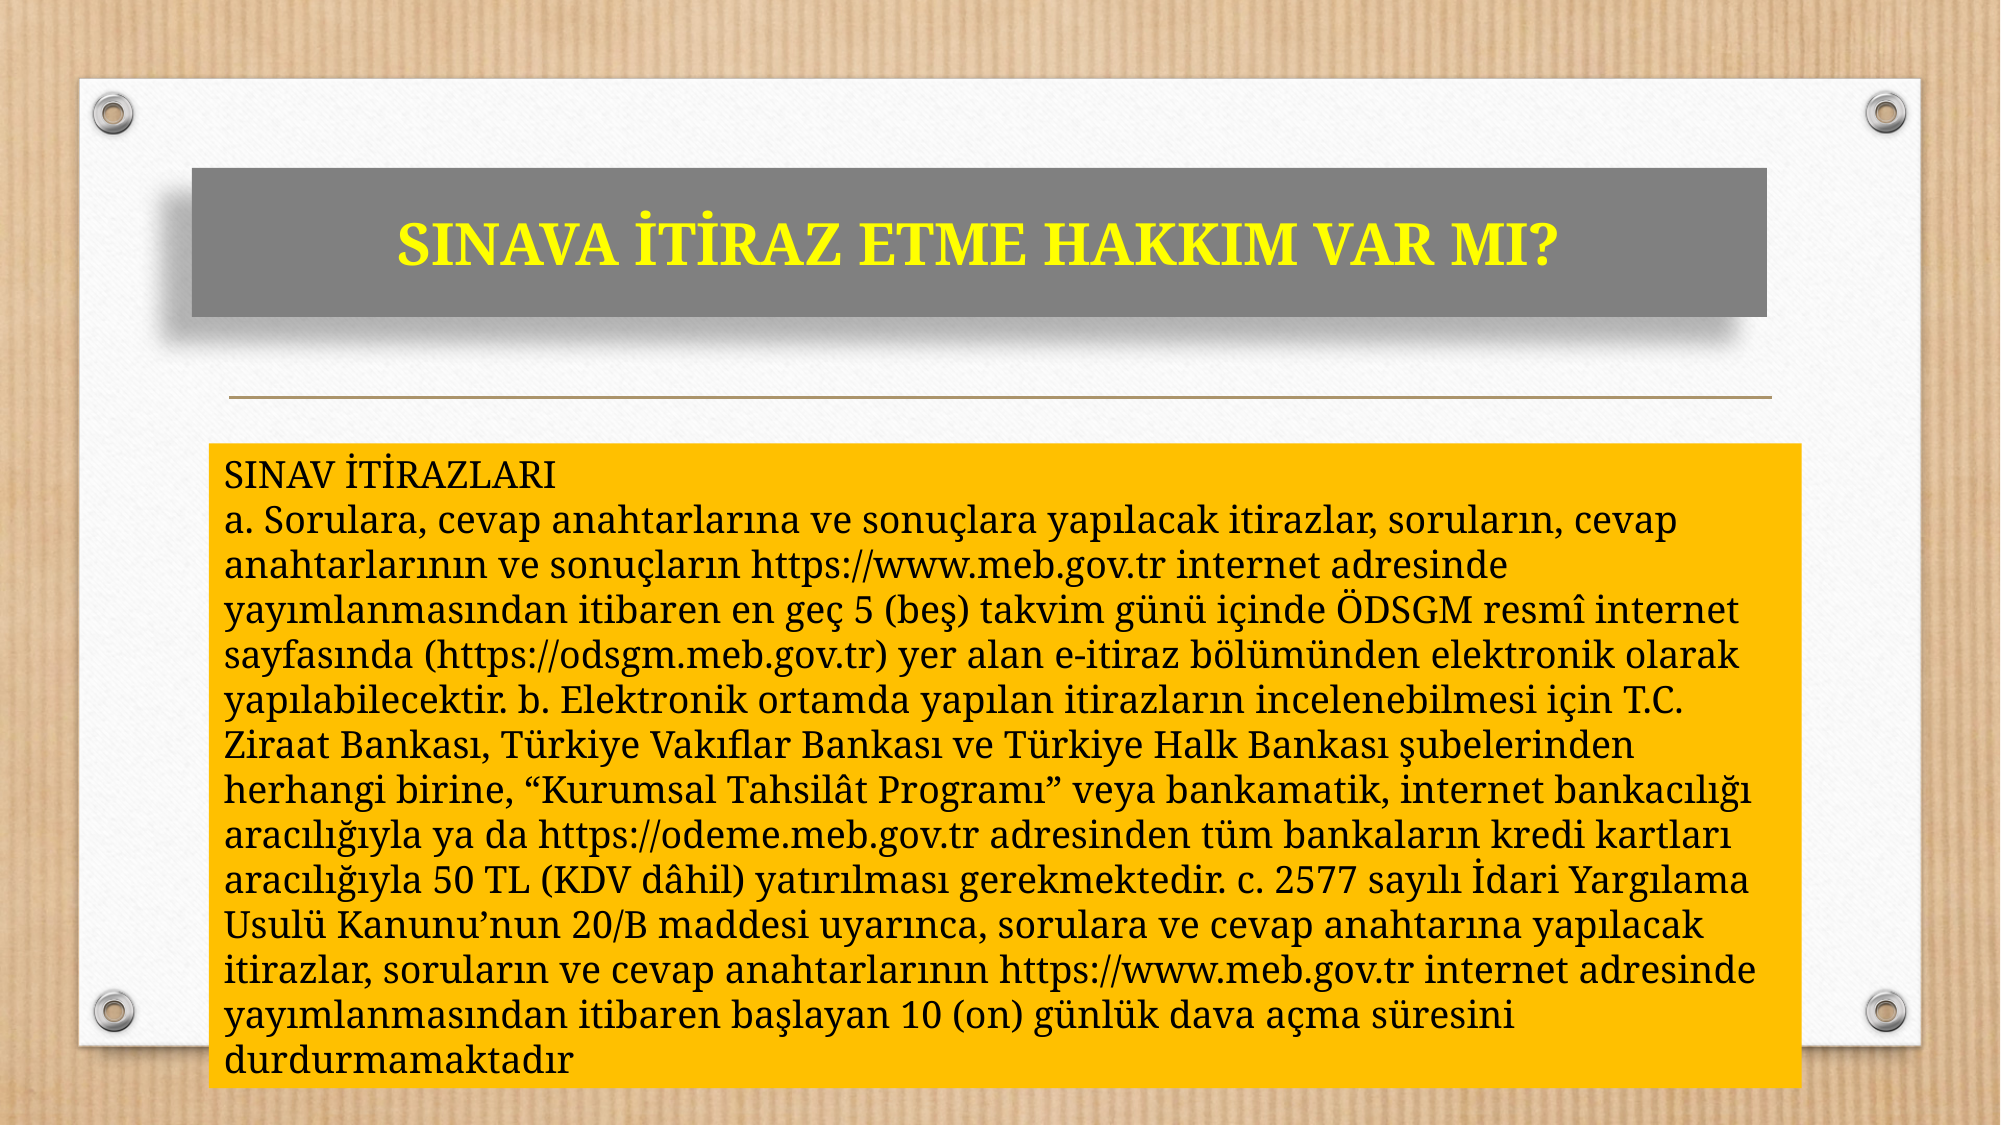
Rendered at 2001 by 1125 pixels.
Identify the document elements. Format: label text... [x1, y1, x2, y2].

picture [0, 0, 2001, 1125]
text_box SINAV İTİRAZLARI a. Sorulara, cevap anahtarlarına ve sonuçlara yapılacak itirazlar, soruların, cevap anahtarlarının ve sonuçların https://www.meb.gov.tr internet adresinde yayımlanmasından itibaren en geç 5 (beş) takvim günü içinde ÖDSGM resmî internet sayfasında (https://odsgm.meb.gov.tr) yer alan e-itiraz bölümünden elektronik olarak yapılabilecektir. b. Elektronik ortamda yapılan itirazların incelenebilmesi için T.C. Ziraat Bankası, Türkiye Vakıflar Bankası ve Türkiye Halk Bankası şubelerinden herhangi birine, “Kurumsal Tahsilât Programı” veya bankamatik, internet bankacılığı aracılığıyla ya da https://odeme.meb.gov.tr adresinden tüm bankaların kredi kartları aracılığıyla 50 TL (KDV dâhil) yatırılması gerekmektedir. c. 2577 sayılı İdari Yargılama Usulü Kanunu’nun 20/B maddesi uyarınca, sorulara ve cevap anahtarına yapılacak itirazlar, soruların ve cevap anahtarlarının https://www.meb.gov.tr internet adresinde yayımlanmasından itibaren başlayan 10 (on) günlük dava açma süresini durdurmamaktadır [208, 443, 1802, 1089]
text_box SINAVA İTİRAZ ETME HAKKIM VAR MI? [191, 167, 1767, 317]
